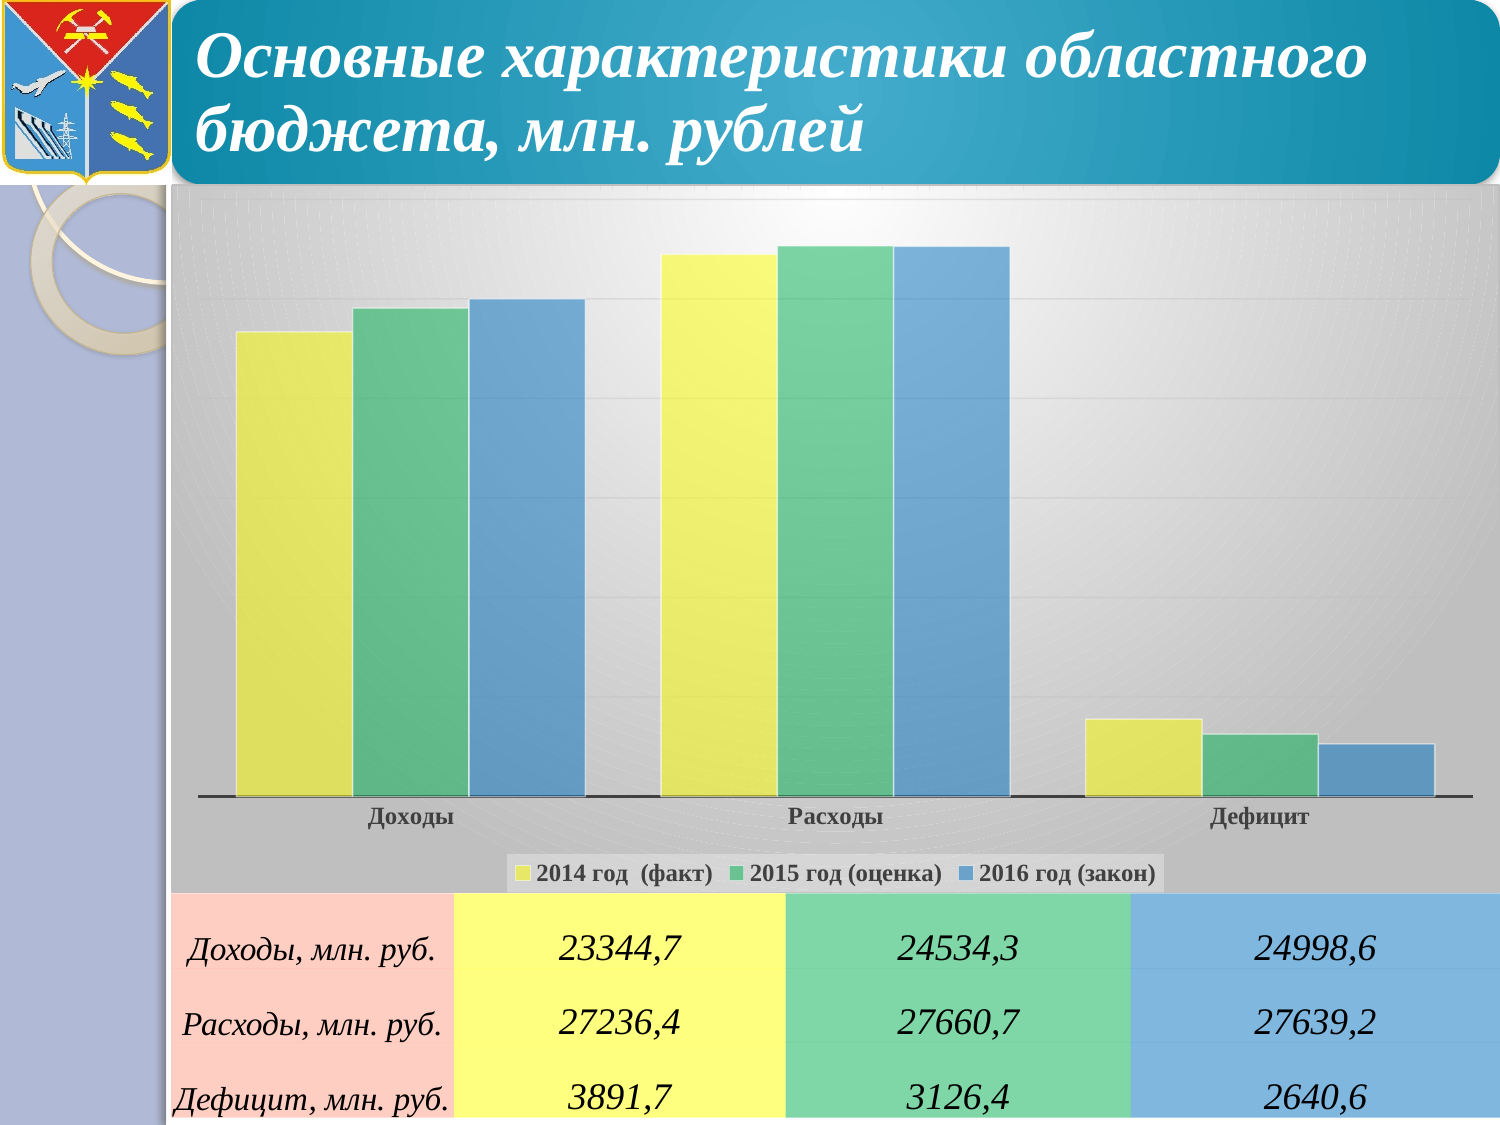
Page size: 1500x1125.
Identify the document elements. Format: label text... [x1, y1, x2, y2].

table_cell 3126,4 [786, 1043, 1131, 1118]
table_cell 27639,2 [1131, 968, 1500, 1043]
chart [170, 184, 1500, 894]
picture [0, 0, 172, 185]
table_cell 2640,6 [1131, 1043, 1500, 1118]
table_header 24998,6 [1131, 904, 1500, 968]
table_header 24534,3 [786, 906, 1131, 968]
table_cell 27660,7 [786, 968, 1131, 1043]
table_cell 3891,7 [454, 1043, 786, 1118]
table_header 23344,7 [454, 906, 786, 968]
table_header Доходы, млн. руб. [171, 905, 454, 968]
table_cell Расходы, млн. руб. [171, 968, 454, 1043]
table_cell 27236,4 [454, 968, 786, 1043]
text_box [175, 0, 1500, 182]
table_cell Дефицит, млн. руб. [171, 1043, 454, 1118]
